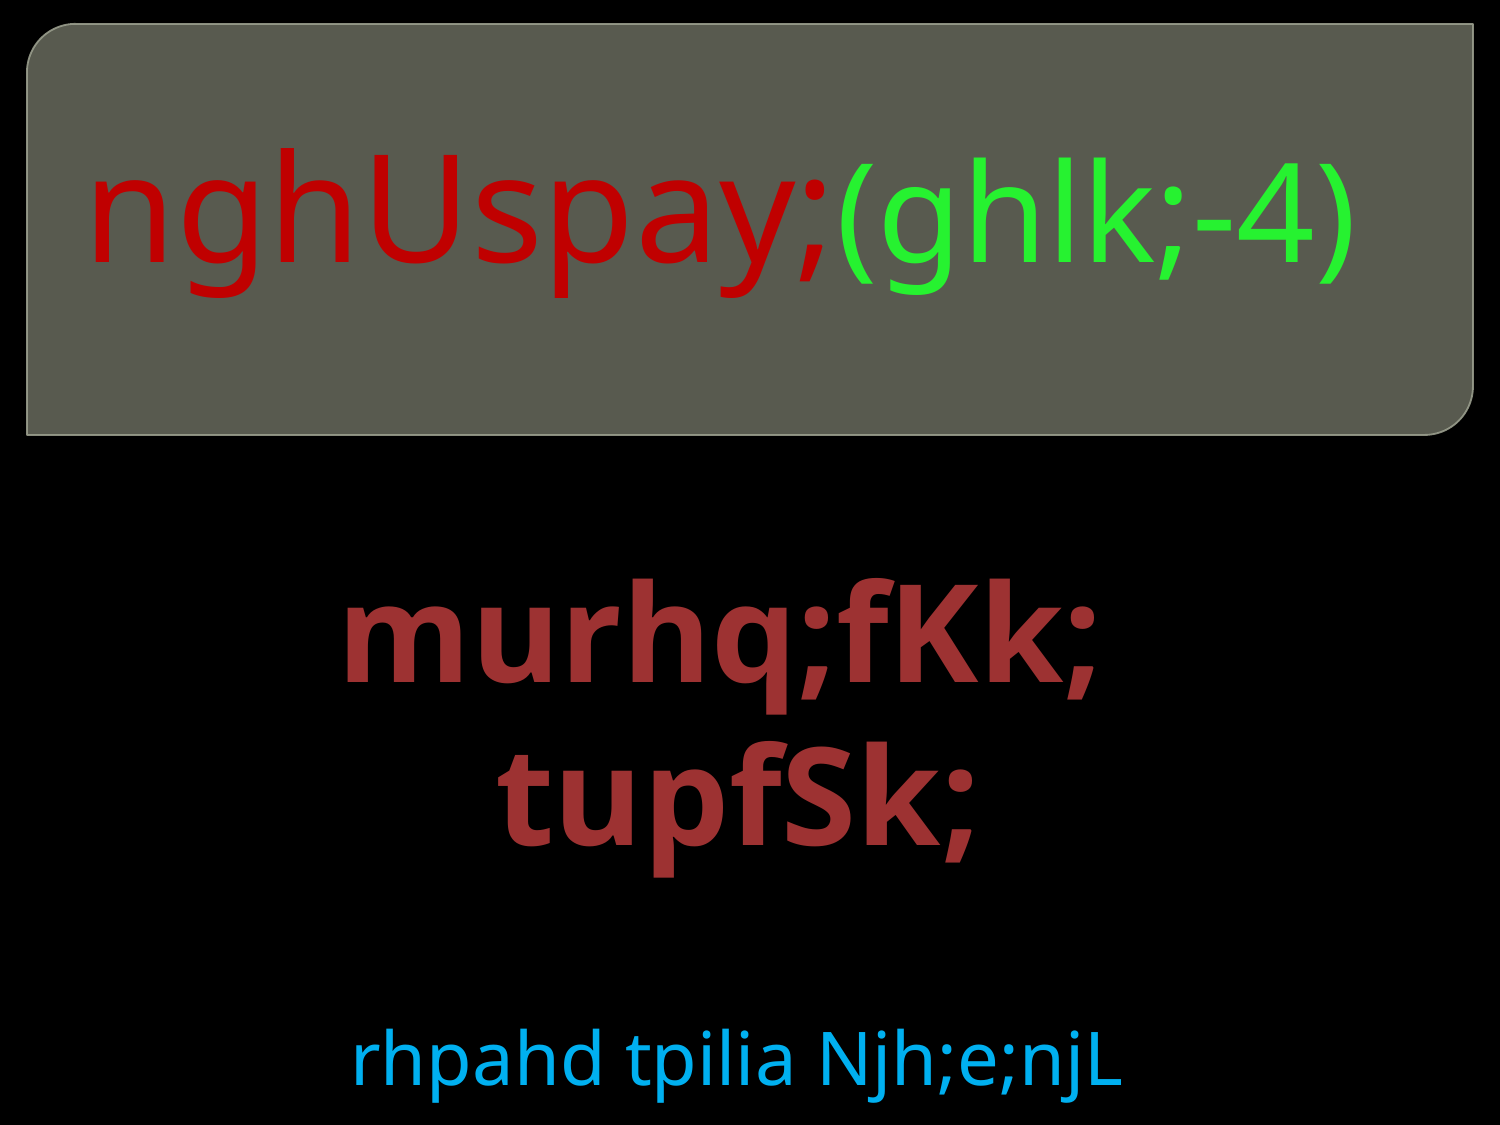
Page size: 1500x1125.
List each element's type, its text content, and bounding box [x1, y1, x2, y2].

subtitle murhq;fKk; tupfSk; rhpahd tpilia Njh;e;njL [33, 450, 1475, 1113]
title nghUspay;(ghlk;-4) [37, 0, 1500, 438]
